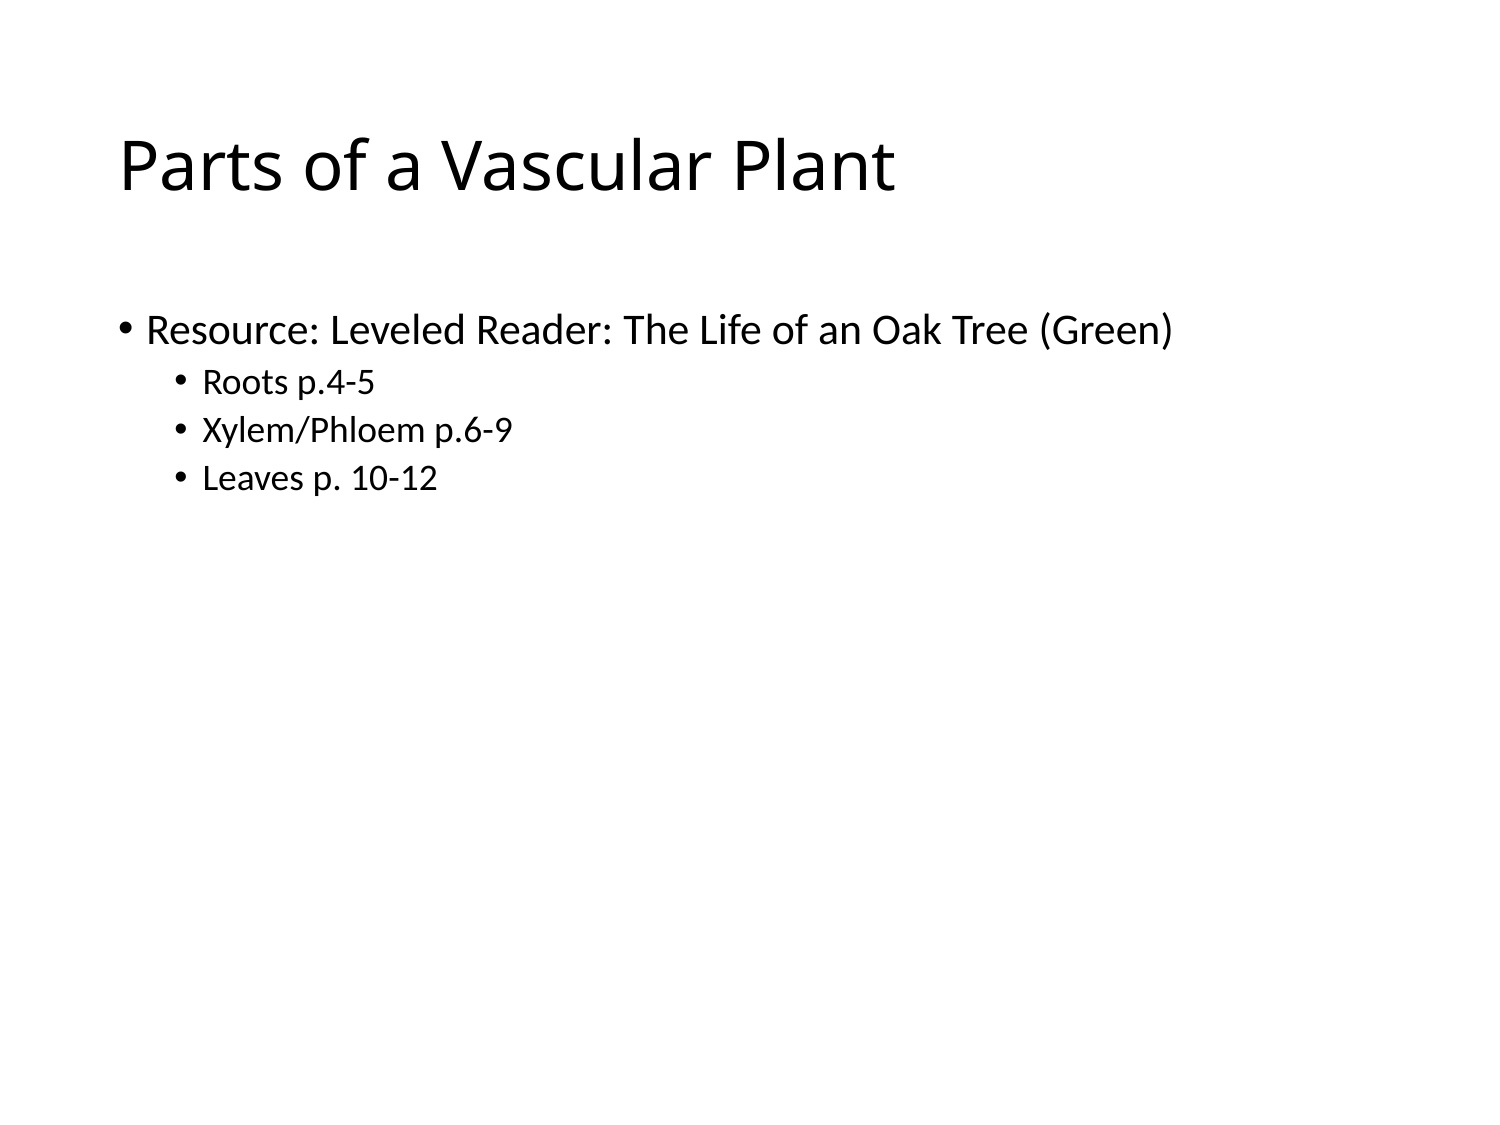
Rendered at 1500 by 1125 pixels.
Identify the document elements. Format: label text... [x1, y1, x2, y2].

list Resource: Leveled Reader: The Life of an Oak Tree (Green) Roots p.4-5 Xylem/Phloem p.6-9 Leaves p. 10-12 [103, 299, 1397, 1014]
title Parts of a Vascular Plant [103, 59, 1397, 278]
